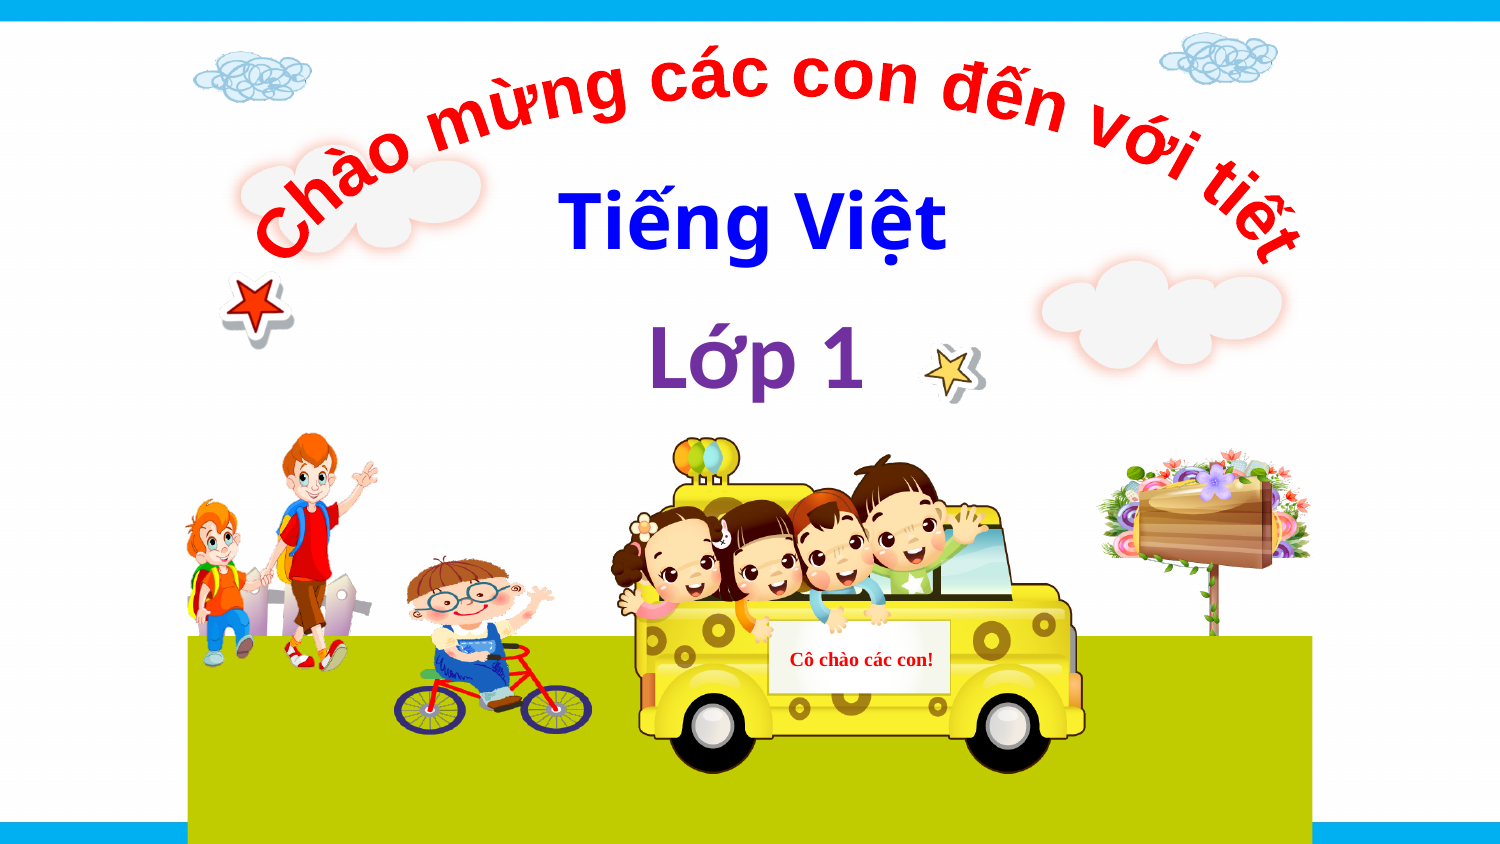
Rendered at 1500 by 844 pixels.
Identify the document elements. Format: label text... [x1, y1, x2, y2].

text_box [565, 418, 1113, 789]
picture [0, 22, 1500, 844]
text_box Tiếng Việt [137, 164, 1370, 376]
text_box Lớp 1 [620, 291, 895, 410]
